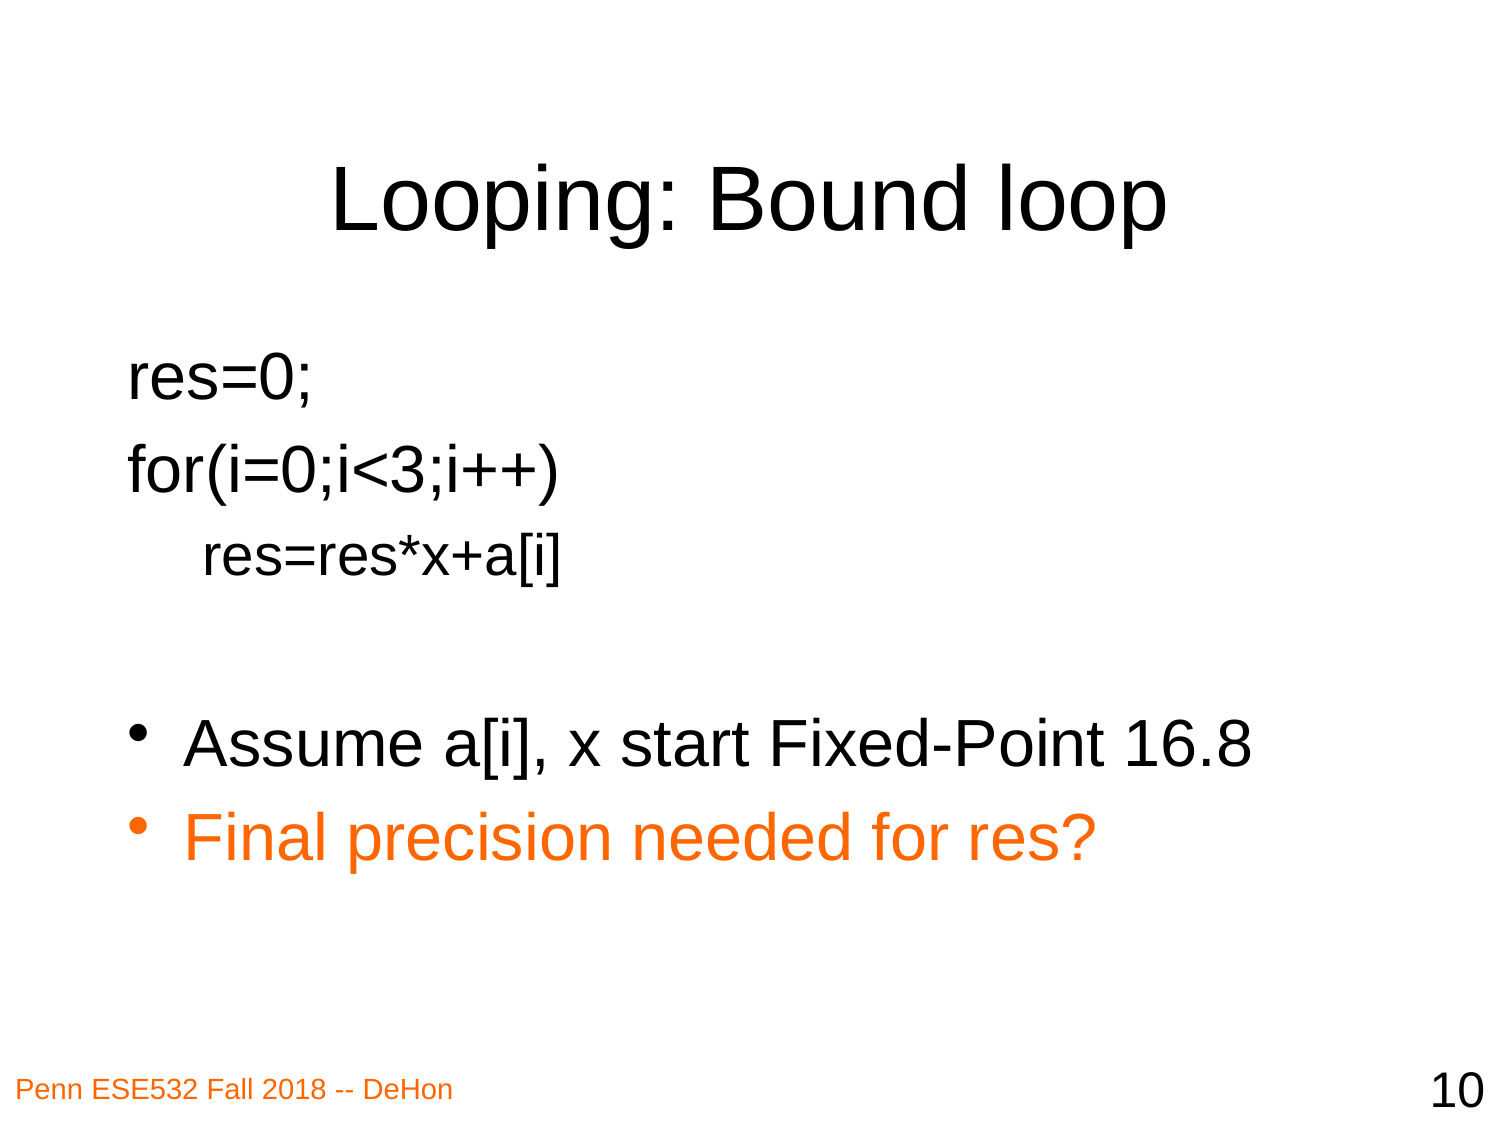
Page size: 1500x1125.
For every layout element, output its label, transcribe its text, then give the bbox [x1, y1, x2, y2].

list res=0; for(i=0;i<3;i++) res=res*x+a[i] Assume a[i], x start Fixed-Point 16.8 Final precision needed for res? [112, 324, 1388, 1001]
title Looping: Bound loop [112, 99, 1388, 288]
slide_number 10 [1187, 1049, 1500, 1125]
slide_number Penn ESE532 Fall 2018 -- DeHon [0, 1062, 576, 1125]
